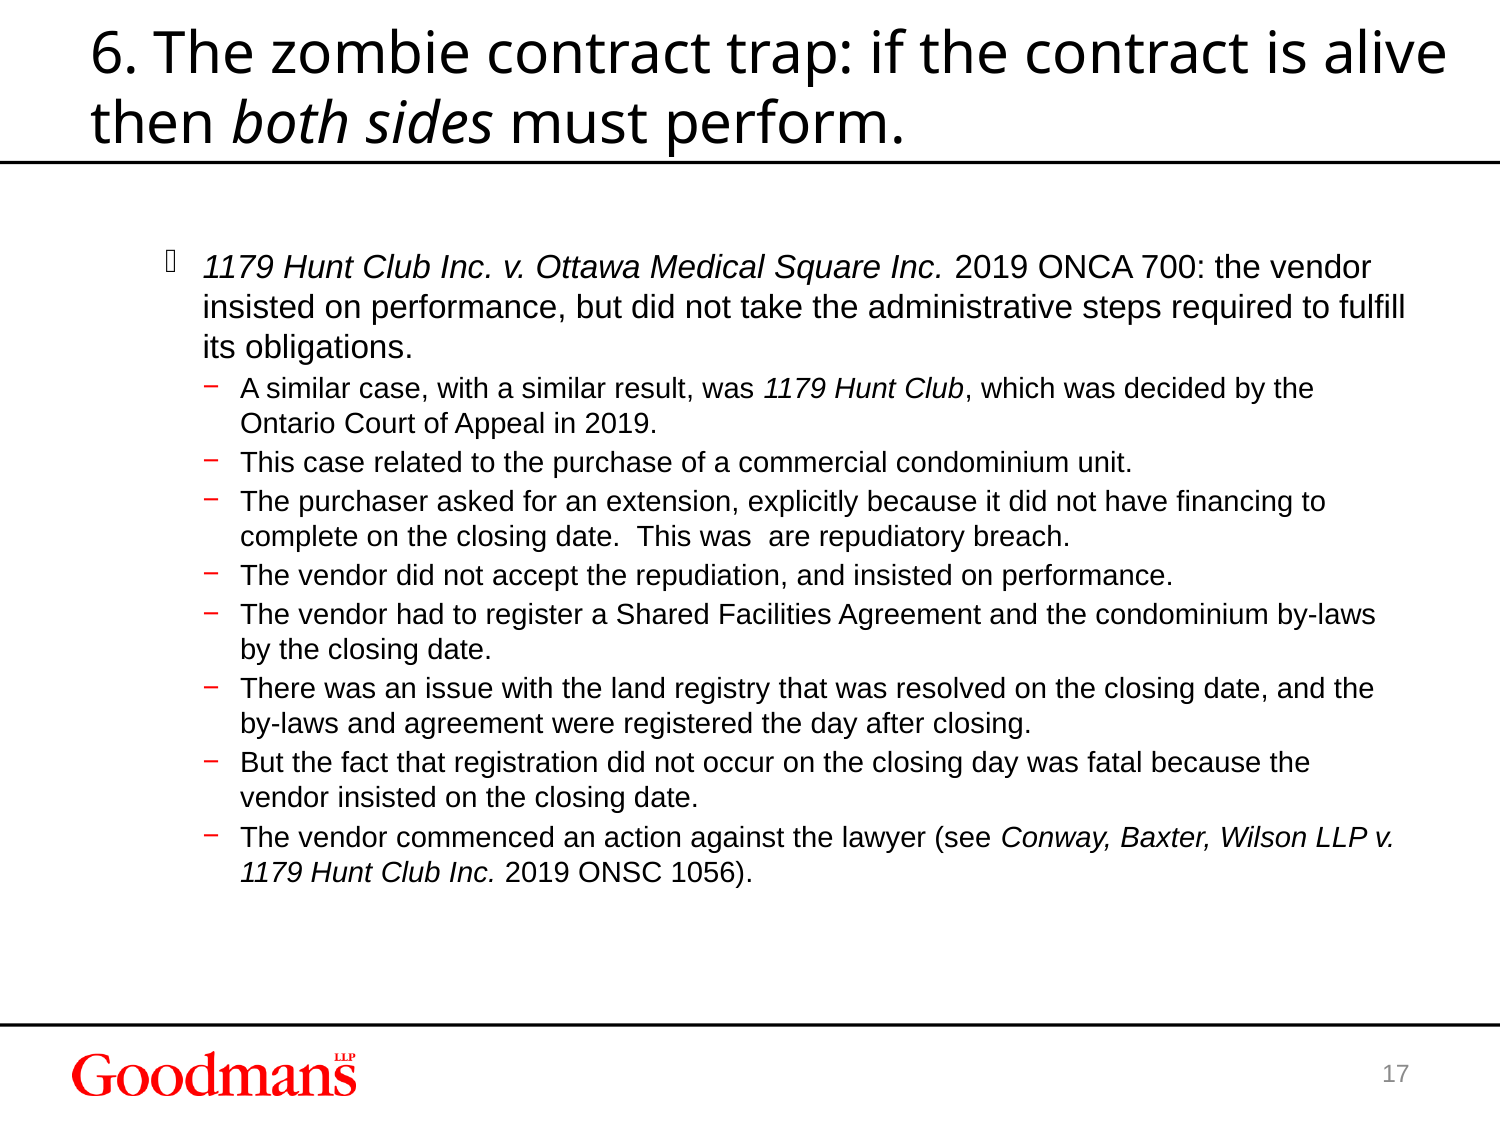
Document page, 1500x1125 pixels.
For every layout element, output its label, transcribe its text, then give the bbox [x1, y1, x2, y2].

list 1179 Hunt Club Inc. v. Ottawa Medical Square Inc. 2019 ONCA 700: the vendor insisted on performance, but did not take the administrative steps required to fulfill its obligations. A similar case, with a similar result, was 1179 Hunt Club, which was decided by the Ontario Court of Appeal in 2019. This case related to the purchase of a commercial condominium unit. The purchaser asked for an extension, explicitly because it did not have financing to complete on the closing date. This was are repudiatory breach. The vendor did not accept the repudiation, and insisted on performance. The vendor had to register a Shared Facilities Agreement and the condominium by-laws by the closing date. There was an issue with the land registry that was resolved on the closing date, and the by-laws and agreement were registered the day after closing. But the fact that registration did not occur on the closing day was fatal because the vendor insisted on the closing date. The vendor commenced an action against the lawyer (see Conway, Baxter, Wilson LLP v. 1179 Hunt Club Inc. 2019 ONSC 1056). [74, 237, 1426, 1006]
slide_number 16 [1074, 1042, 1425, 1103]
picture [72, 1051, 356, 1096]
title 6. The zombie contract trap: if the contract is alive then both sides must perform. [74, 44, 1500, 163]
